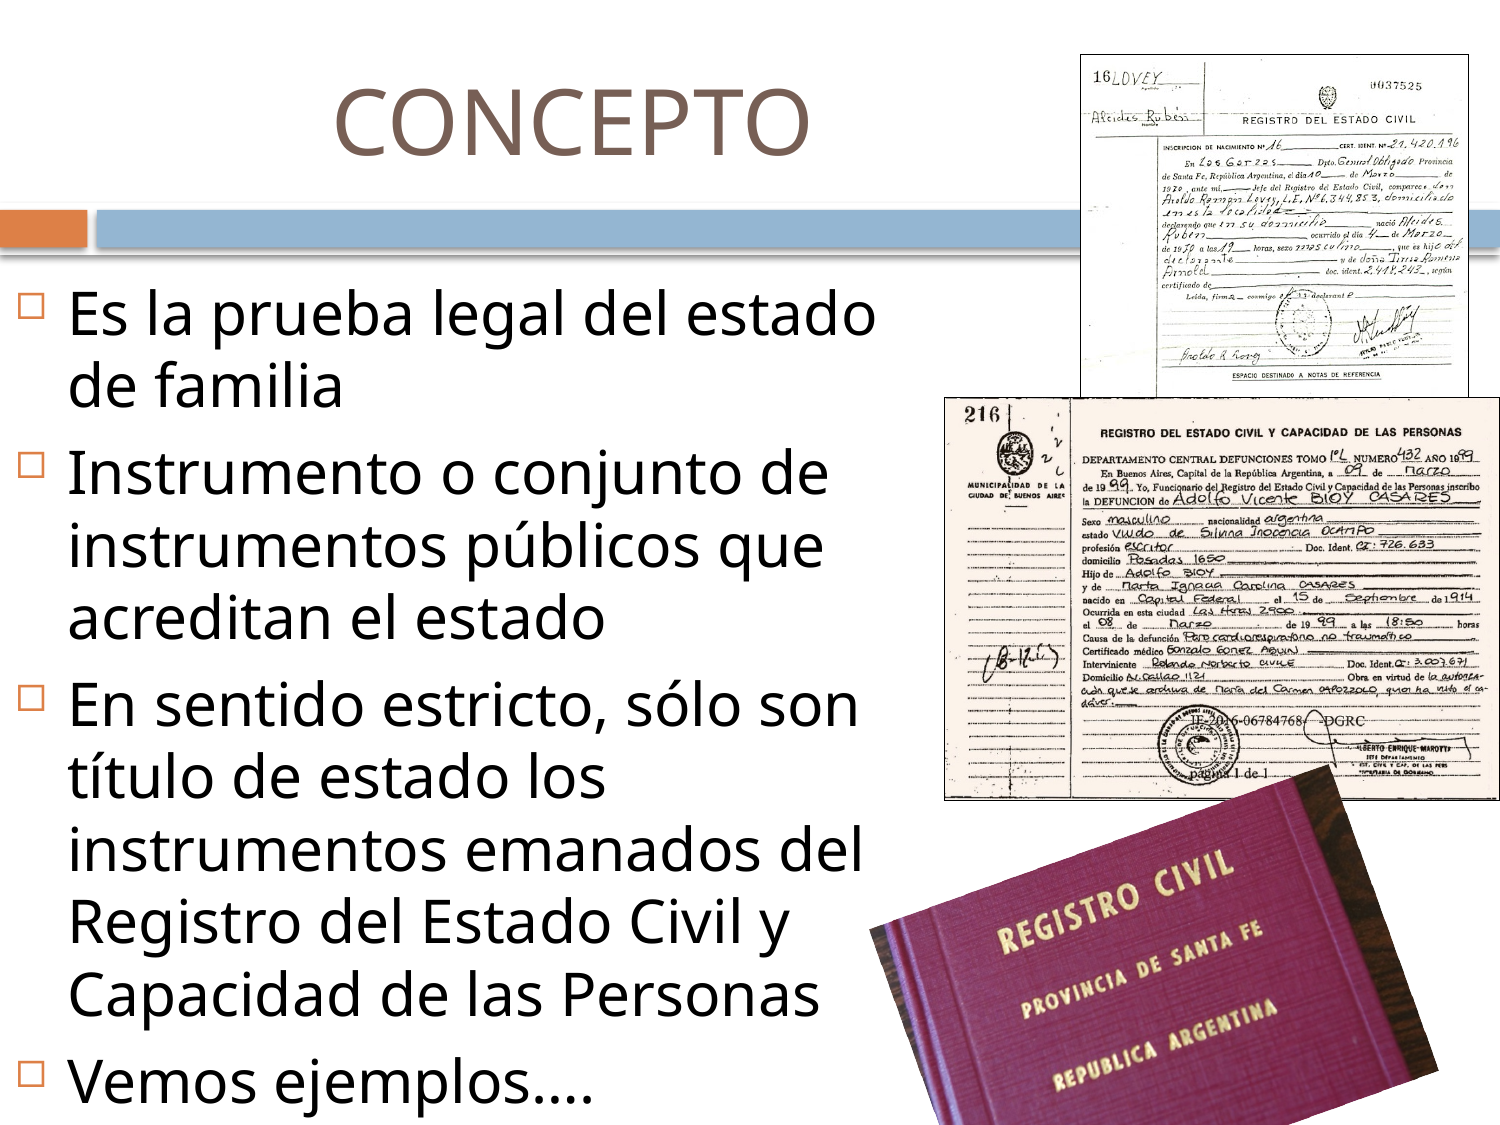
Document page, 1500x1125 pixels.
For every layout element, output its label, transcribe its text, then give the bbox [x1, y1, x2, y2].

text_box [25, 0, 385, 244]
title CONCEPTO [385, 37, 1046, 201]
picture [870, 54, 1500, 1125]
list Es la prueba legal del estado de familia Instrumento o conjunto de instrumentos públicos que acreditan el estado En sentido estricto, sólo son título de estado los instrumentos emanados del Registro del Estado Civil y Capacidad de las Personas Vemos ejemplos…. [0, 266, 975, 1047]
